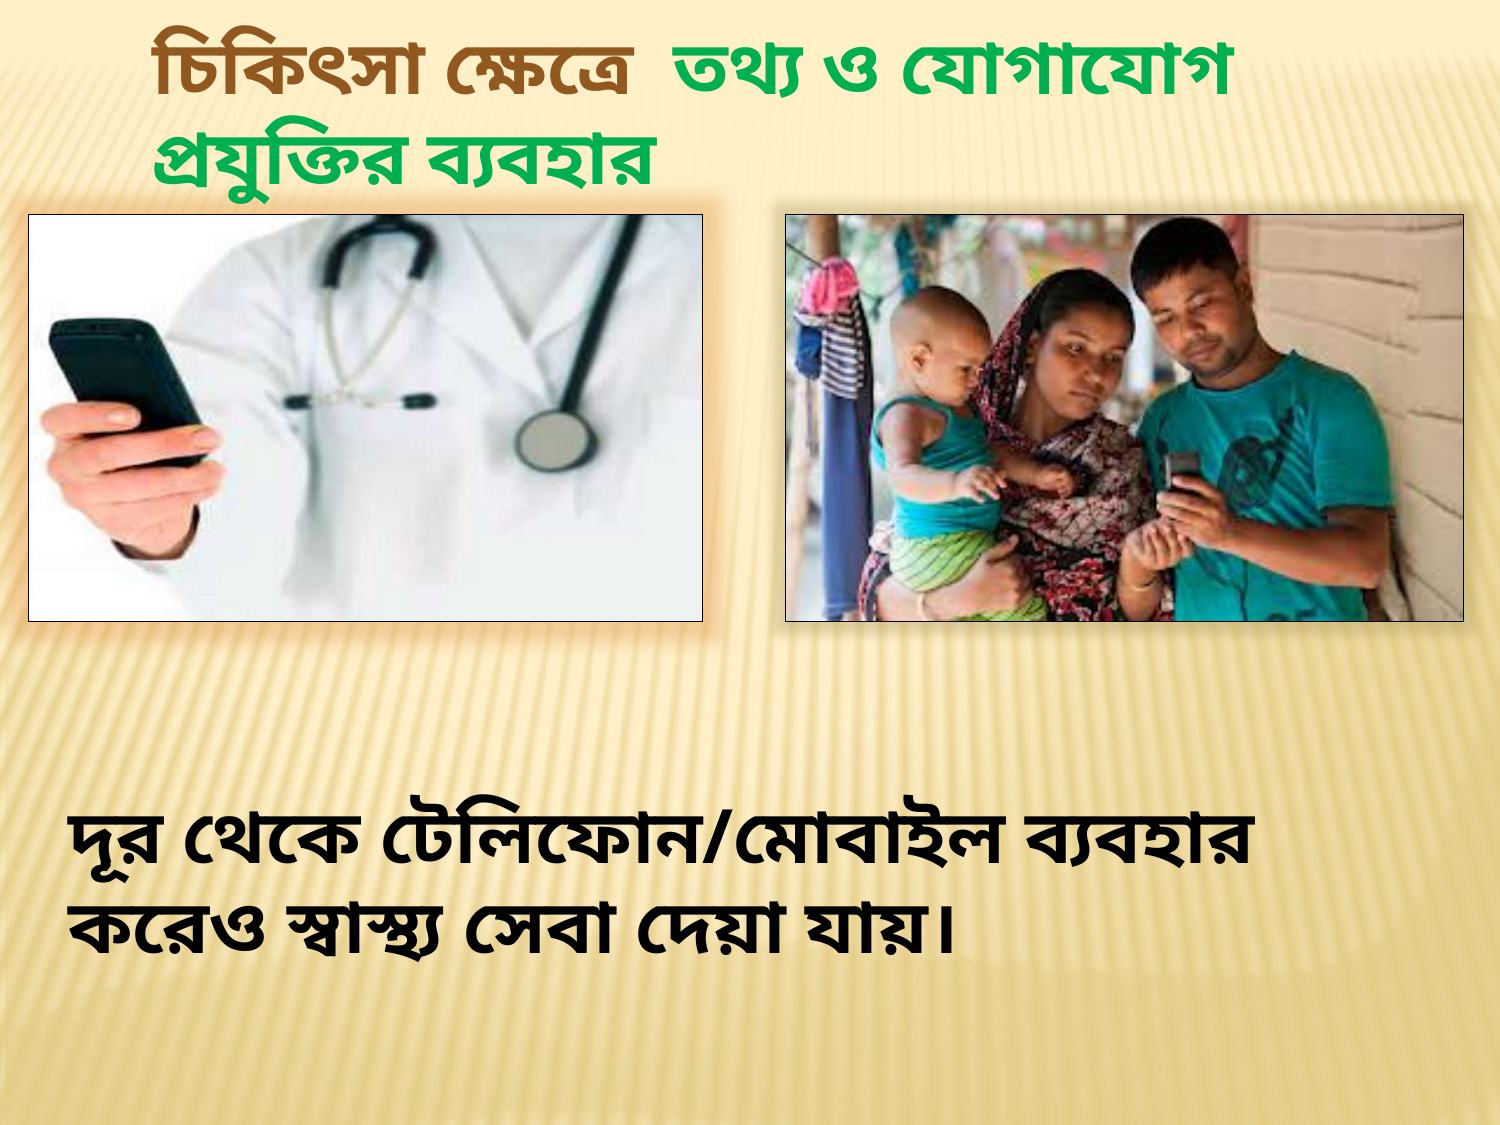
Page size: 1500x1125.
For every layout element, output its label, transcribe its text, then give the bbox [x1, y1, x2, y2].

text_box দূর থেকে টেলিফোন/মোবাইল ব্যবহার করেও স্বাস্থ্য সেবা দেয়া যায়। [53, 781, 1438, 977]
text_box চিকিৎসা ক্ষেত্রে তথ্য ও যোগাযোগ প্রযুক্তির ব্যবহার [137, 12, 1363, 208]
picture [28, 214, 703, 622]
picture [784, 214, 1464, 622]
